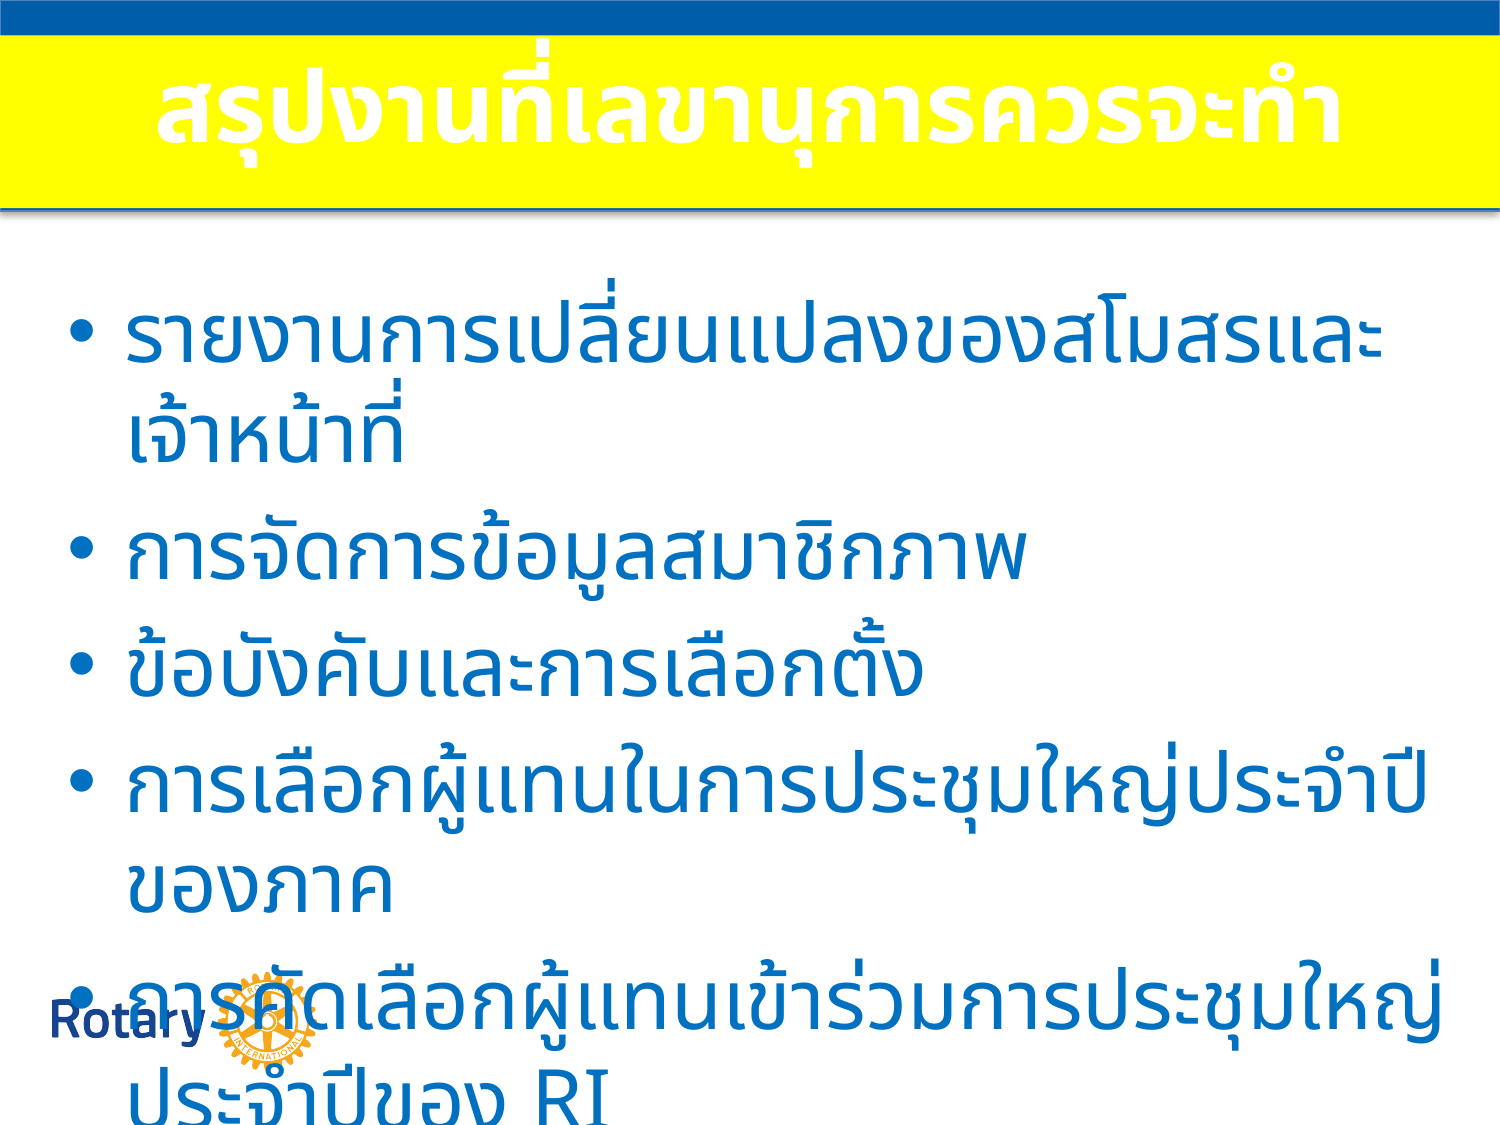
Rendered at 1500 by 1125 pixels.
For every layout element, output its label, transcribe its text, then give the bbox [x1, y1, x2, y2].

title สรุปงานที่เลขานุการควรจะทำ [0, 35, 1500, 209]
picture [52, 972, 317, 1071]
list รายงานการเปลี่ยนแปลงของสโมสรและเจ้าหน้าที่ การจัดการข้อมูลสมาชิกภาพ ข้อบังคับและการเลือกตั้ง การเลือกผู้แทนในการประชุมใหญ่ประจำปีของภาค การคัดเลือกผู้แทนเข้าร่วมการประชุมใหญ่ประจำปีของ RI [53, 272, 1465, 1056]
